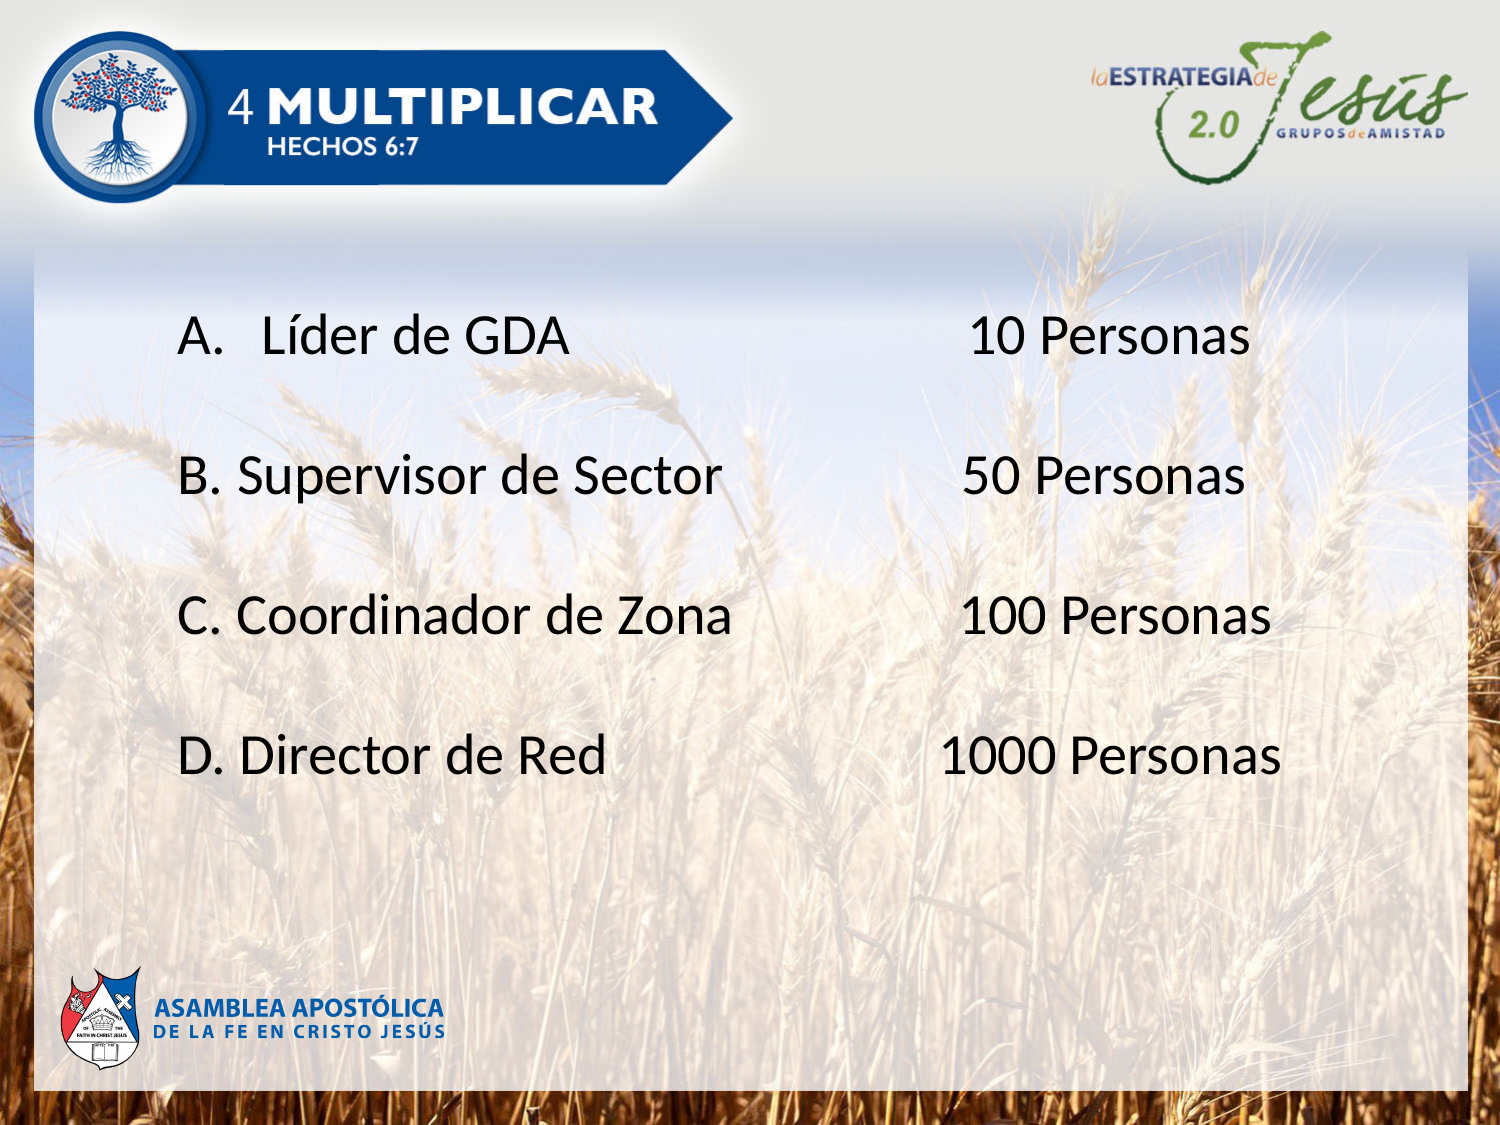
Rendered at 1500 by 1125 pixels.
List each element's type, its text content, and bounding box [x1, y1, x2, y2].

text_box Líder de GDA 10 Personas B. Supervisor de Sector 50 Personas C. Coordinador de Zona 100 Personas D. Director de Red 1000 Personas [162, 289, 1314, 794]
picture [0, 0, 1500, 1125]
